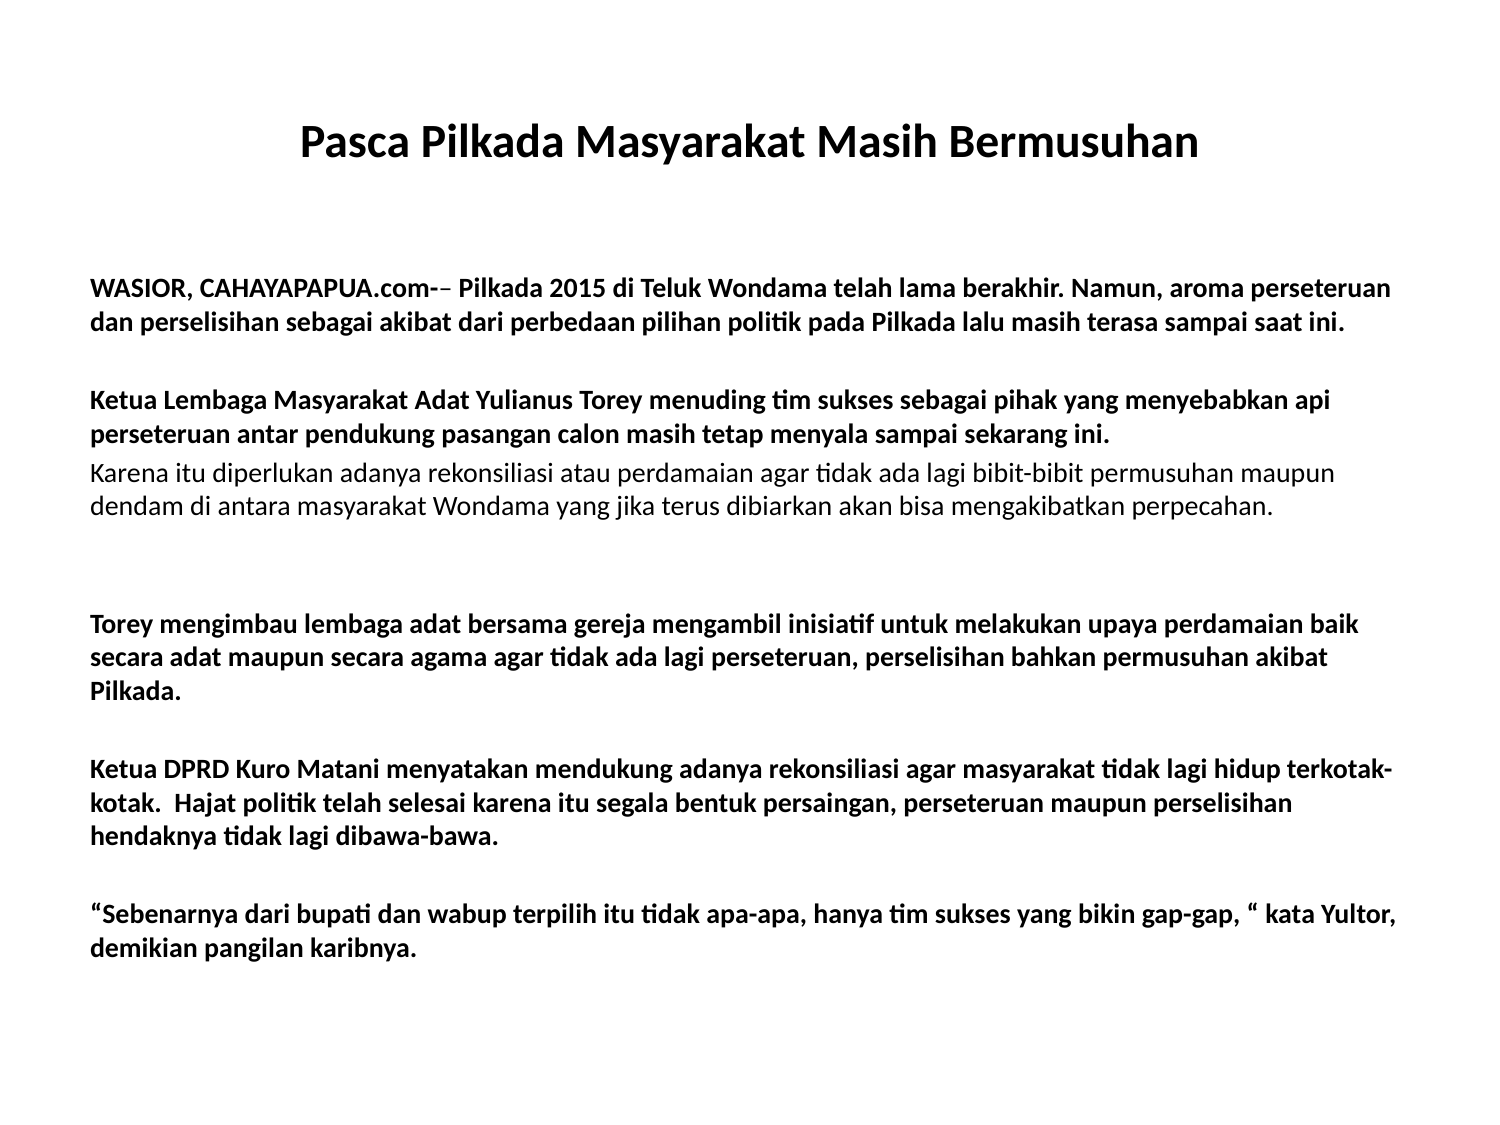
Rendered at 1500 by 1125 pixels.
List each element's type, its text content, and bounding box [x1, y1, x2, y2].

list WASIOR, CAHAYAPAPUA.com-– Pilkada 2015 di Teluk Wondama telah lama berakhir. Namun, aroma perseteruan dan perselisihan sebagai akibat dari perbedaan pilihan politik pada Pilkada lalu masih terasa sampai saat ini. Ketua Lembaga Masyarakat Adat Yulianus Torey menuding tim sukses sebagai pihak yang menyebabkan api perseteruan antar pendukung pasangan calon masih tetap menyala sampai sekarang ini. Karena itu diperlukan adanya rekonsiliasi atau perdamaian agar tidak ada lagi bibit-bibit permusuhan maupun dendam di antara masyarakat Wondama yang jika terus dibiarkan akan bisa mengakibatkan perpecahan. Torey mengimbau lembaga adat bersama gereja mengambil inisiatif untuk melakukan upaya perdamaian baik secara adat maupun secara agama agar tidak ada lagi perseteruan, perselisihan bahkan permusuhan akibat Pilkada. Ketua DPRD Kuro Matani menyatakan mendukung adanya rekonsiliasi agar masyarakat tidak lagi hidup terkotak-kotak. Hajat politik telah selesai karena itu segala bentuk persaingan, perseteruan maupun perselisihan hendaknya tidak lagi dibawa-bawa. “Sebenarnya dari bupati dan wabup terpilih itu tidak apa-apa, hanya tim sukses yang bikin gap-gap, “ kata Yultor, demikian pangilan karibnya. [75, 262, 1425, 1005]
title Pasca Pilkada Masyarakat Masih Bermusuhan [75, 45, 1425, 233]
